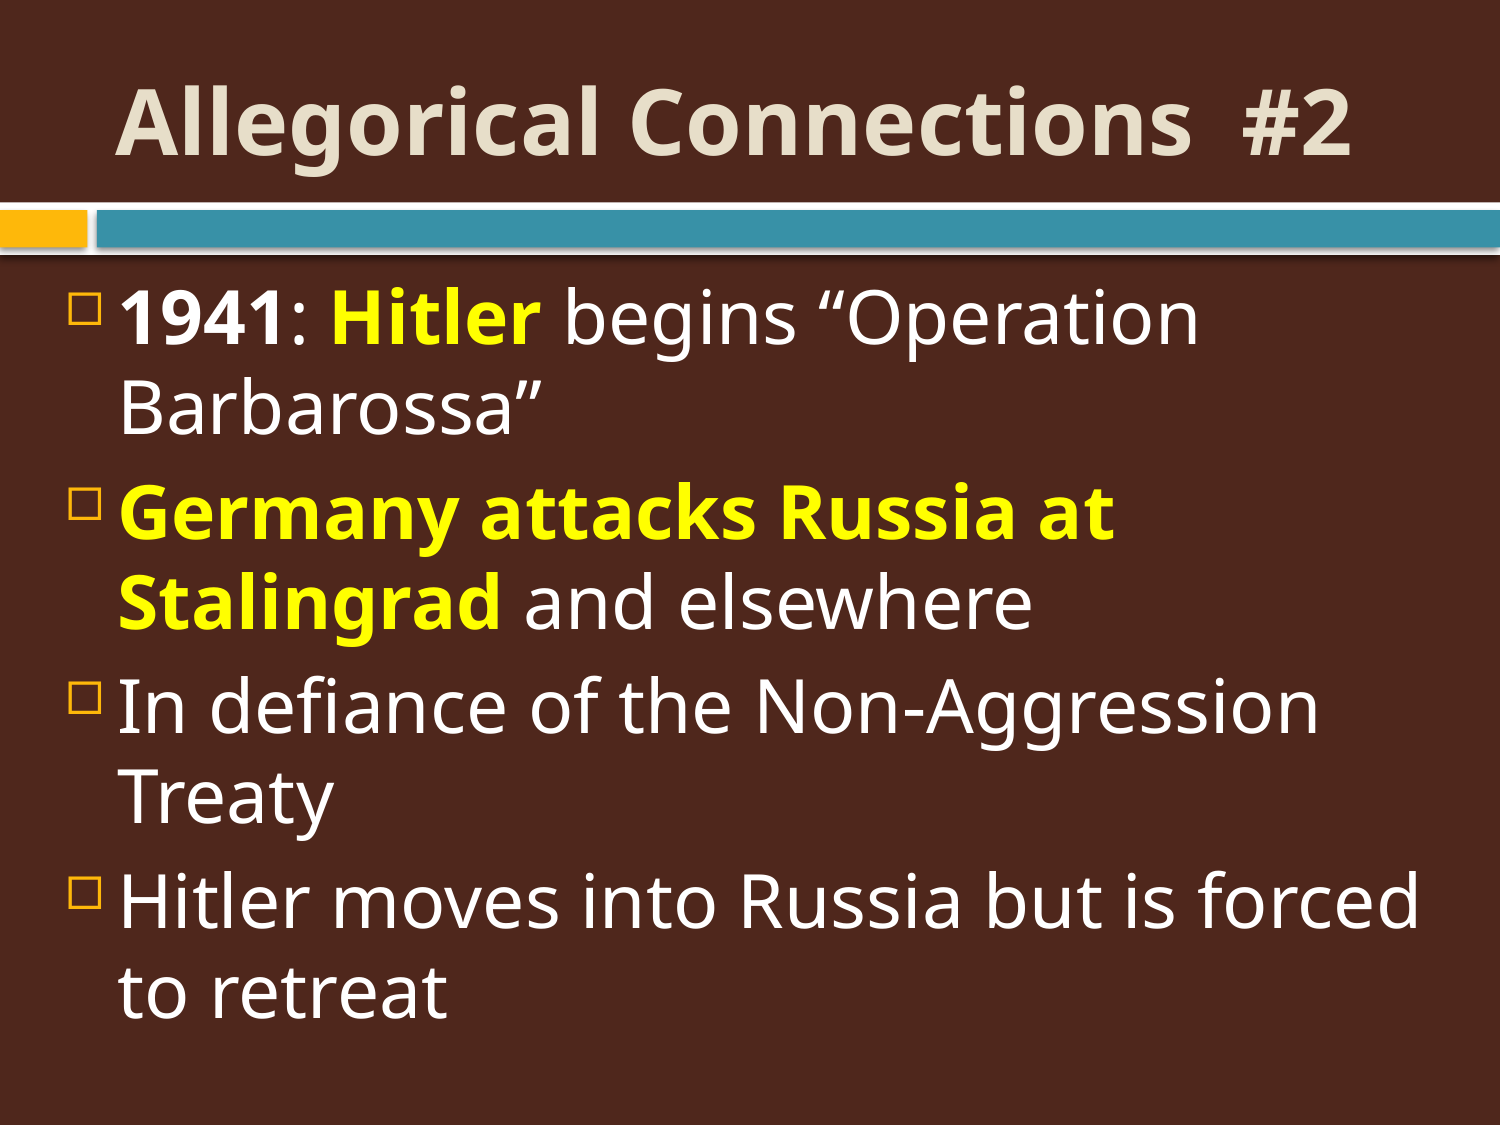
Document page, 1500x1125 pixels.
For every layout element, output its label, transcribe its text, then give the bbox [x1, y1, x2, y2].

title Allegorical Connections #2 [100, 37, 1438, 200]
list 1941: Hitler begins “Operation Barbarossa” Germany attacks Russia at Stalingrad and elsewhere In defiance of the Non-Aggression Treaty Hitler moves into Russia but is forced to retreat [50, 262, 1500, 1000]
